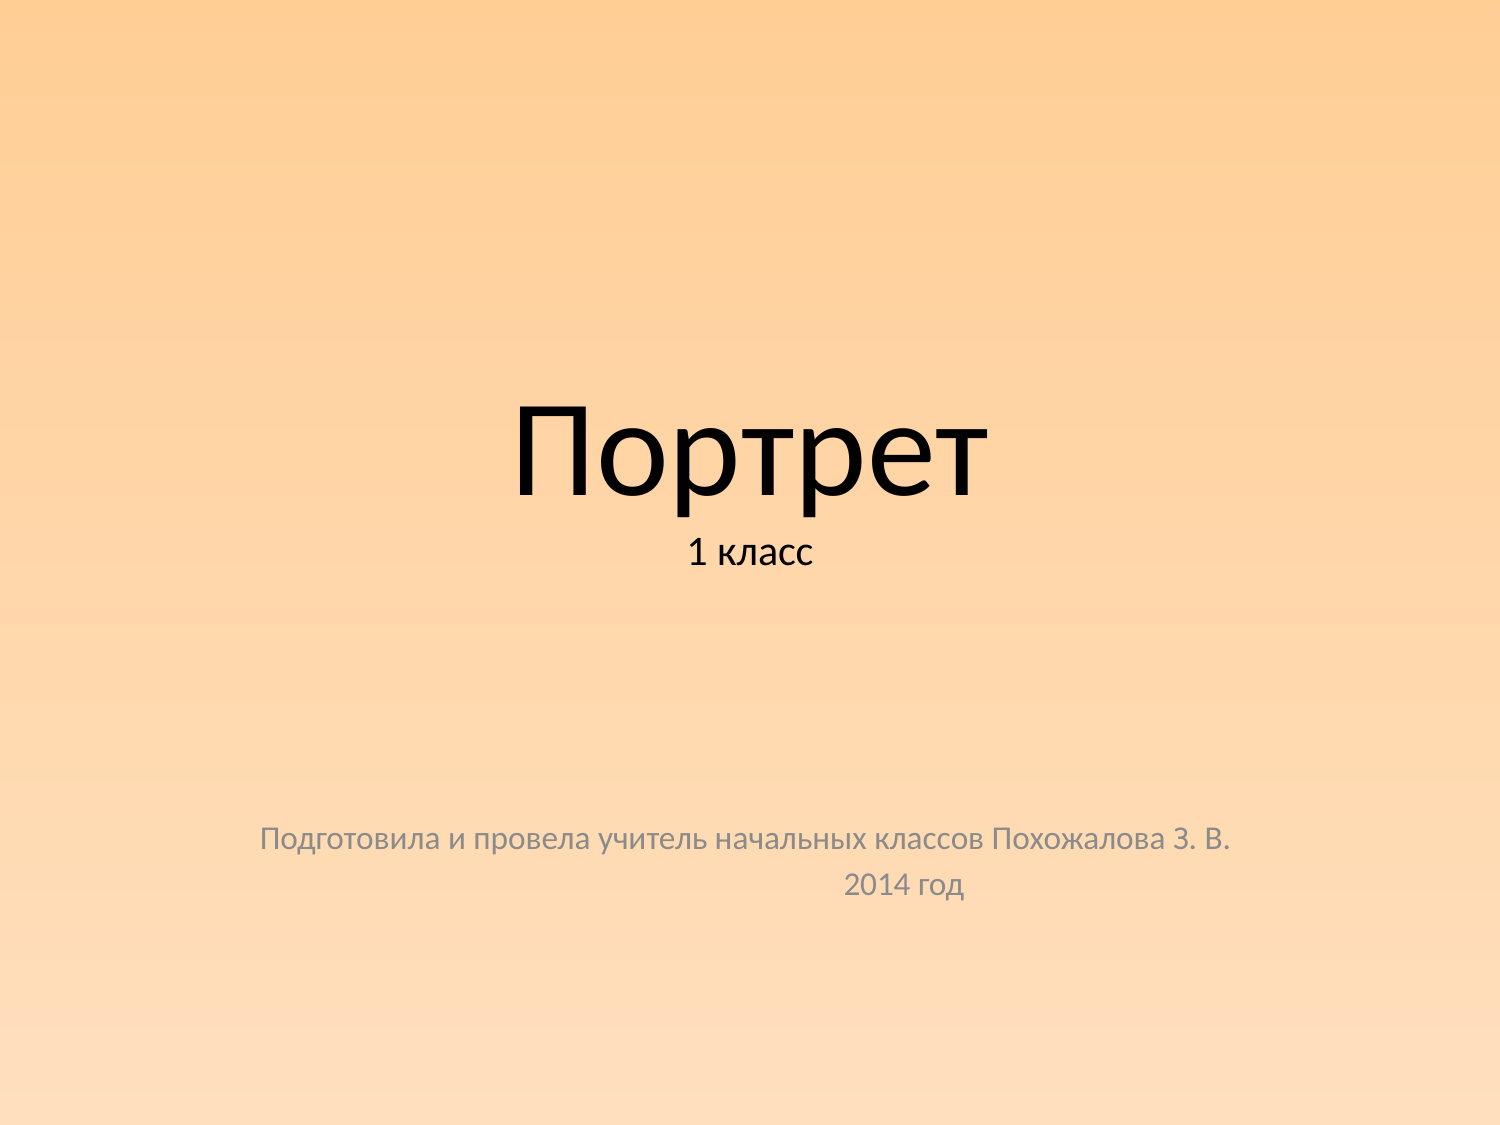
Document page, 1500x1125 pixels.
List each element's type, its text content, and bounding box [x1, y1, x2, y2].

title Портрет 1 класс [112, 349, 1388, 633]
subtitle Подготовила и провела учитель начальных классов Похожалова З. В. 2014 год [225, 808, 1275, 925]
